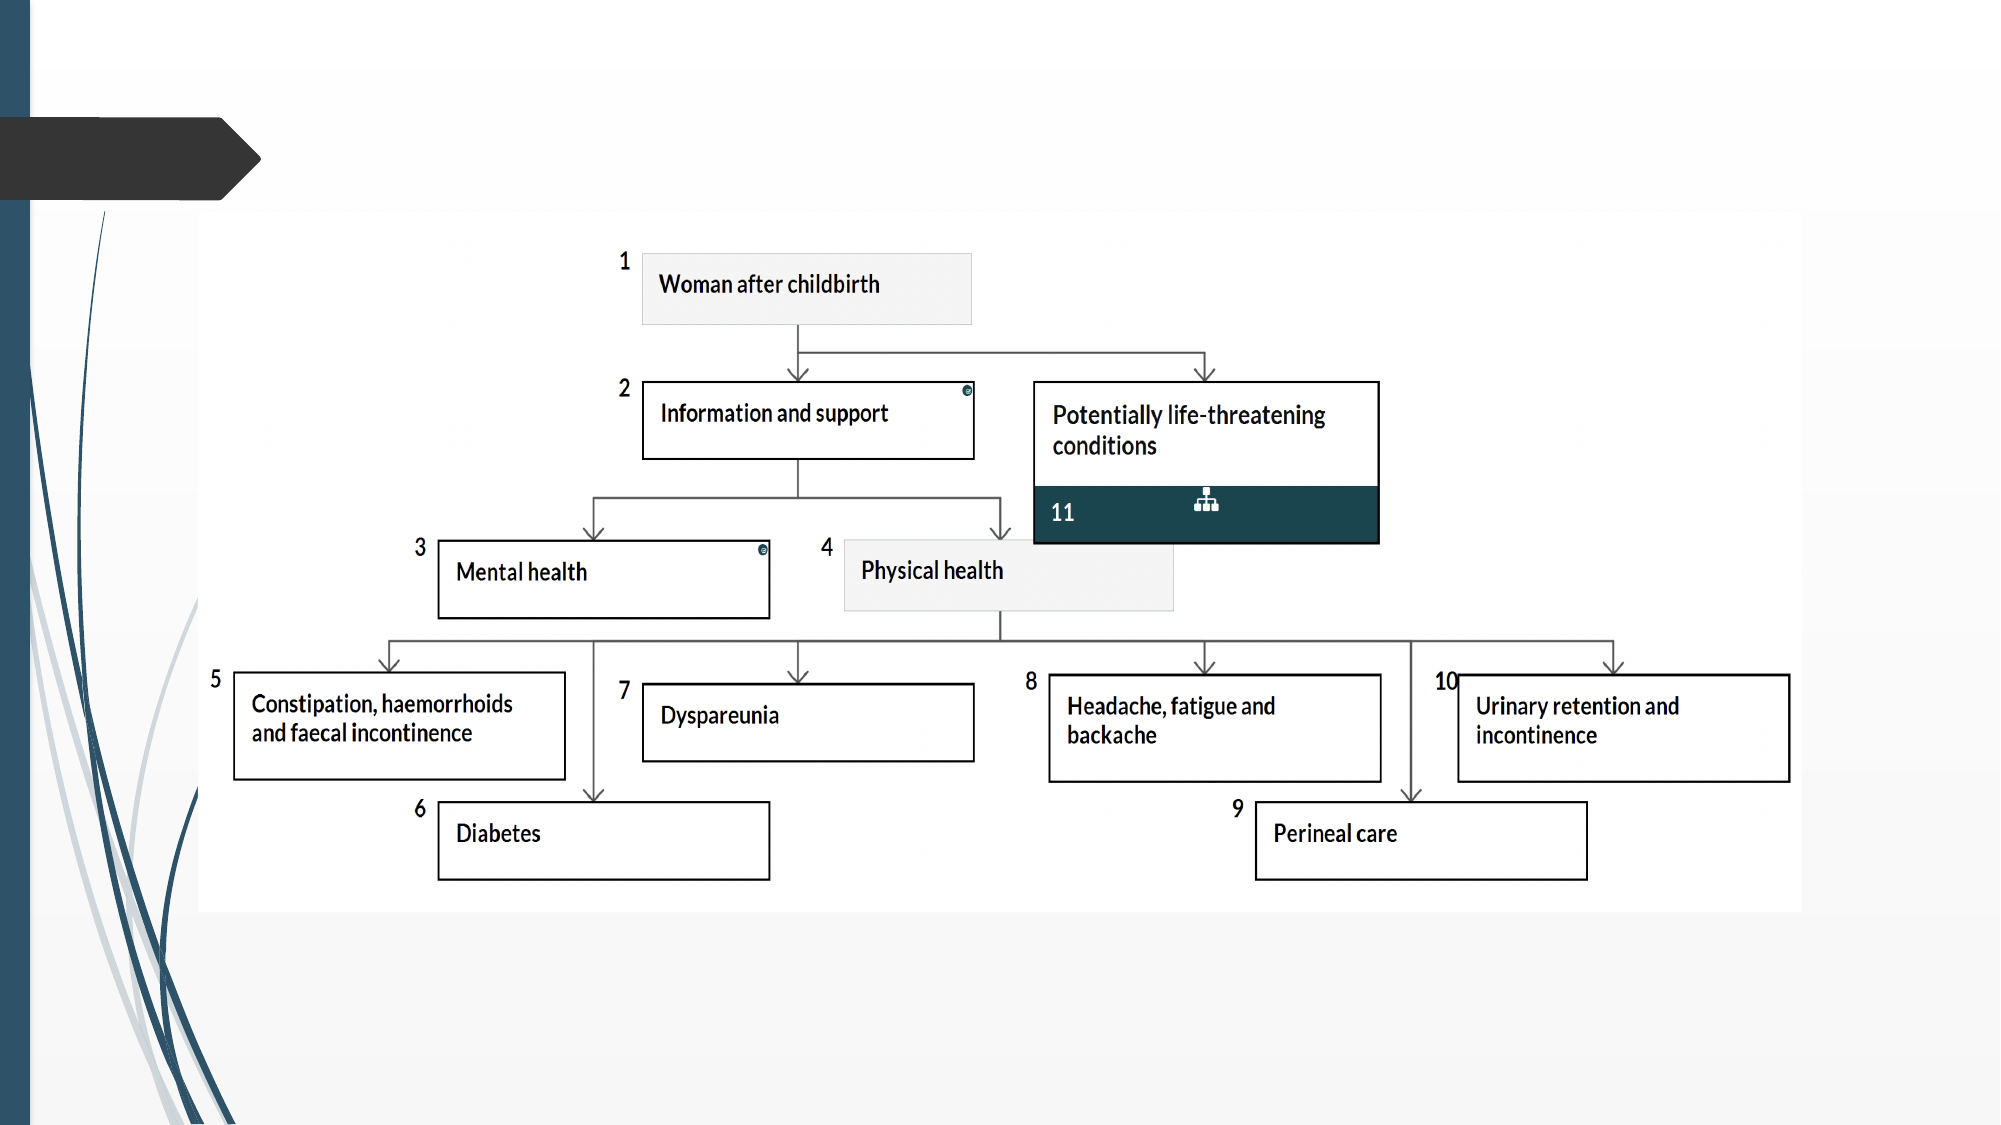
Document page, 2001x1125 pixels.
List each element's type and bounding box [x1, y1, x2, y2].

picture [197, 212, 1803, 913]
